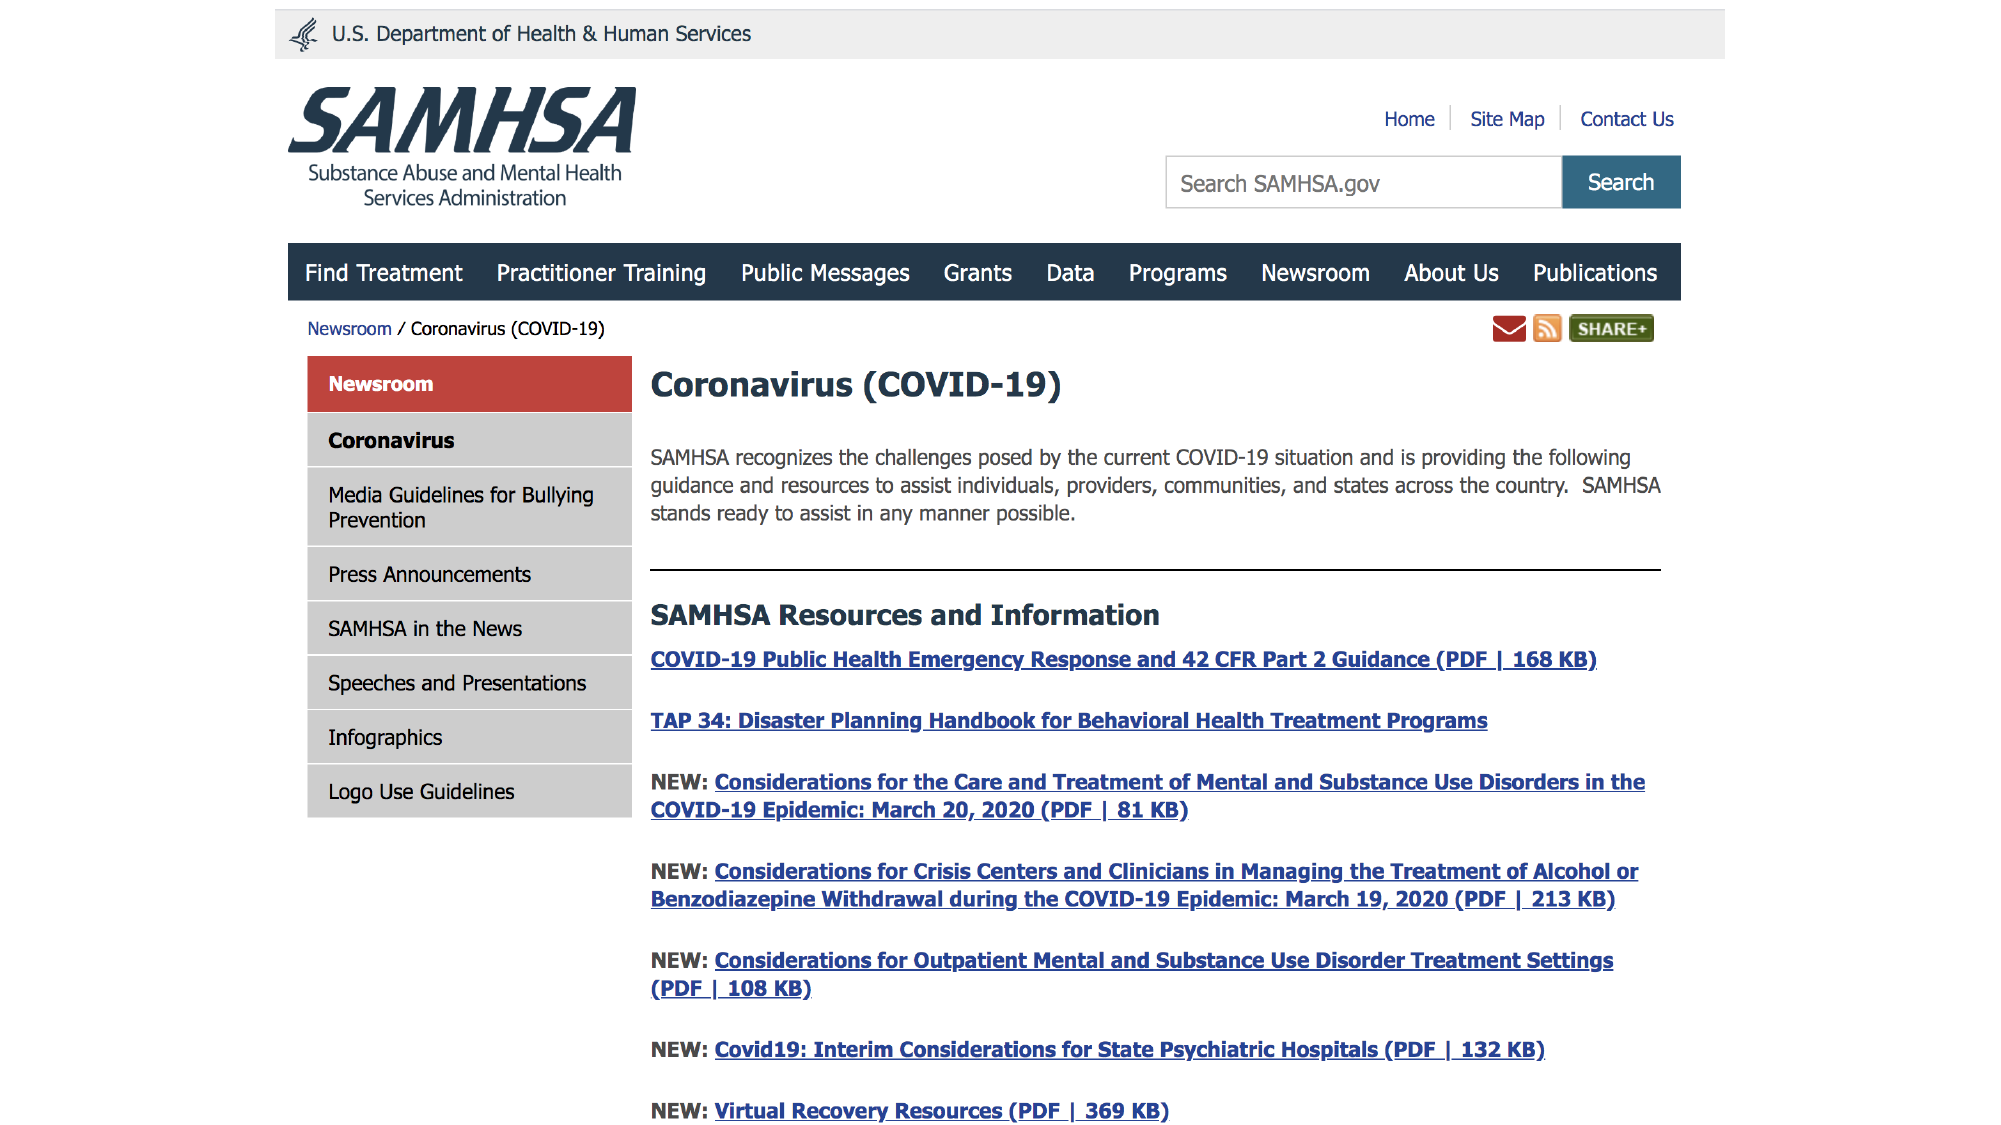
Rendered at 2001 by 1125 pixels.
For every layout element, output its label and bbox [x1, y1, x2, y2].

picture [275, 0, 1725, 1125]
